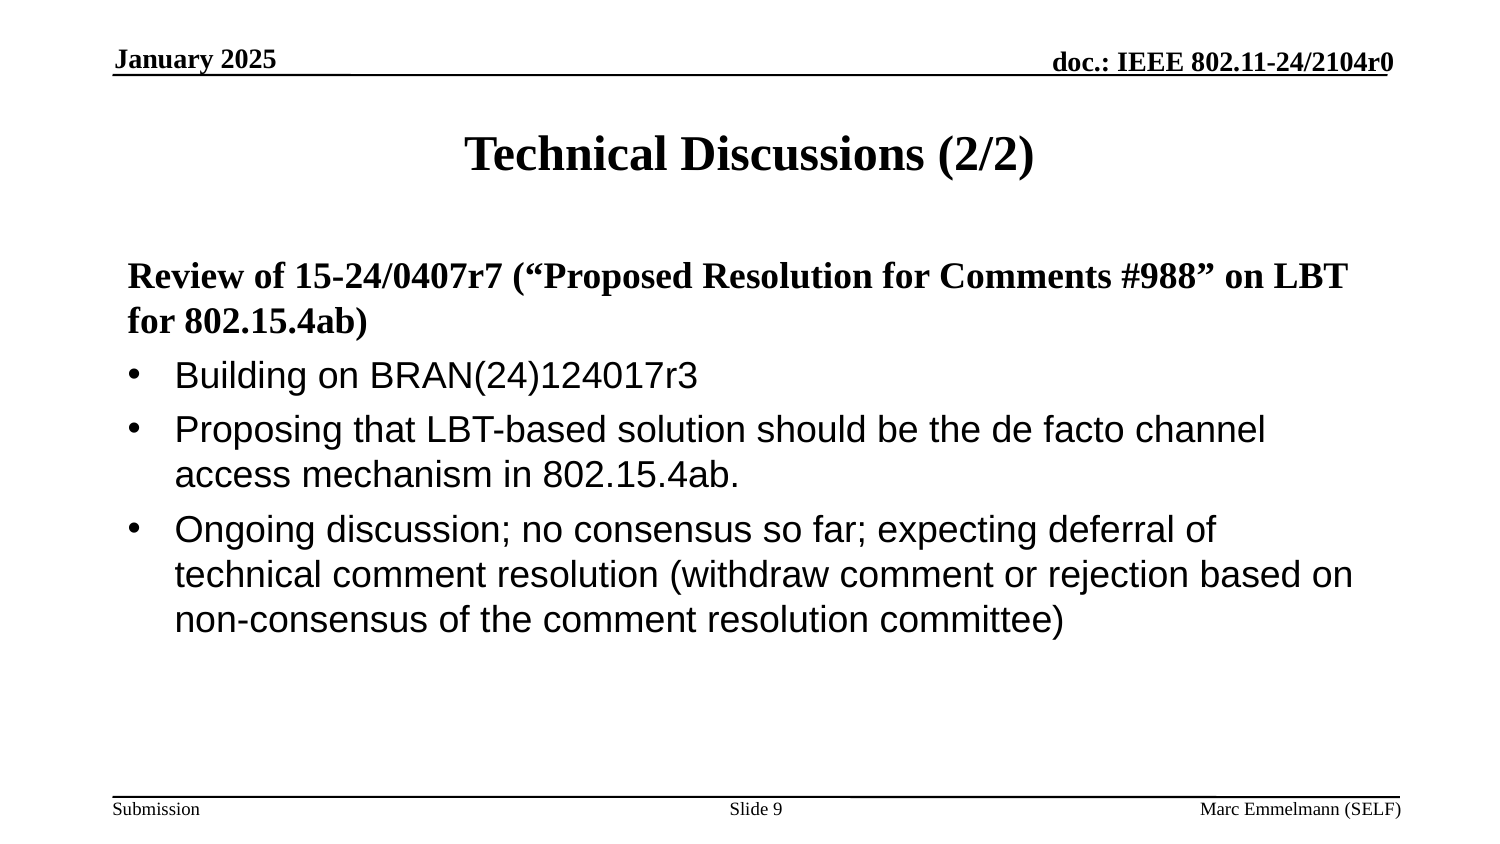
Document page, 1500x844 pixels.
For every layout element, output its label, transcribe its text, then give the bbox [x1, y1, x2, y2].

footer Marc Emmelmann (SELF) [878, 796, 1402, 820]
slide_number Slide 9 [712, 796, 800, 842]
list Review of 15-24/0407r7 (“Proposed Resolution for Comments #988” on LBT for 802.15.4ab) Building on BRAN(24)124017r3 Proposing that LBT-based solution should be the de facto channel access mechanism in 802.15.4ab. Ongoing discussion; no consensus so far; expecting deferral of technical comment resolution (withdraw comment or rejection based on non-consensus of the comment resolution committee) [112, 243, 1388, 751]
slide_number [114, 40, 423, 75]
title Technical Discussions (2/2) [112, 84, 1388, 216]
